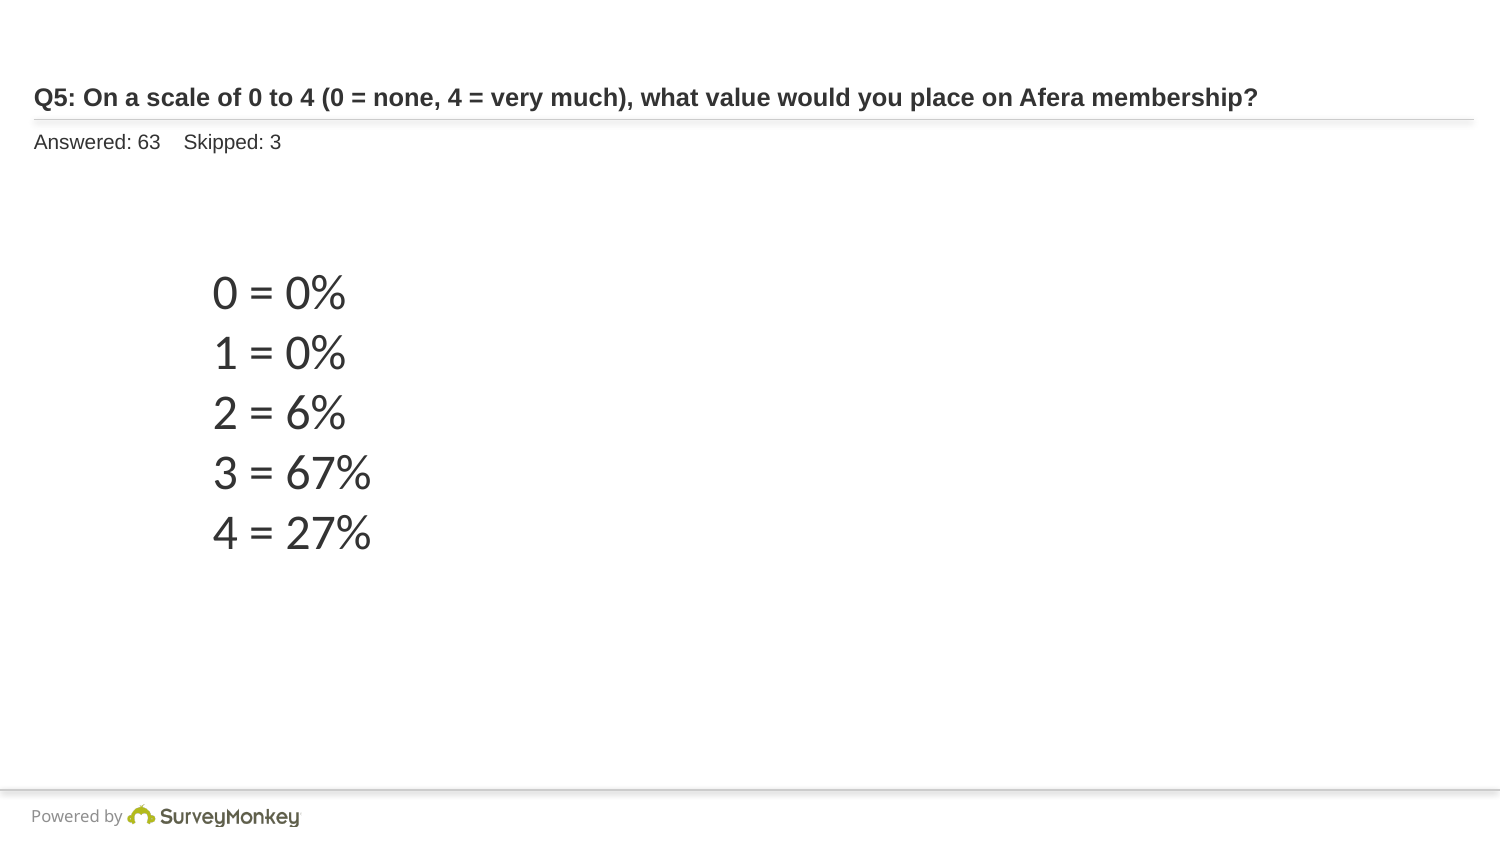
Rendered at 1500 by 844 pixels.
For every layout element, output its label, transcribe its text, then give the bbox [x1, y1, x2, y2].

list Answered: 63 Skipped: 3 [18, 120, 894, 162]
text_box 0 = 0% 1 = 0% 2 = 6% 3 = 67% 4 = 27% [198, 251, 1253, 567]
title Q5: On a scale of 0 to 4 (0 = none, 4 = very much), what value would you place on Afera membership? [18, 54, 1369, 119]
